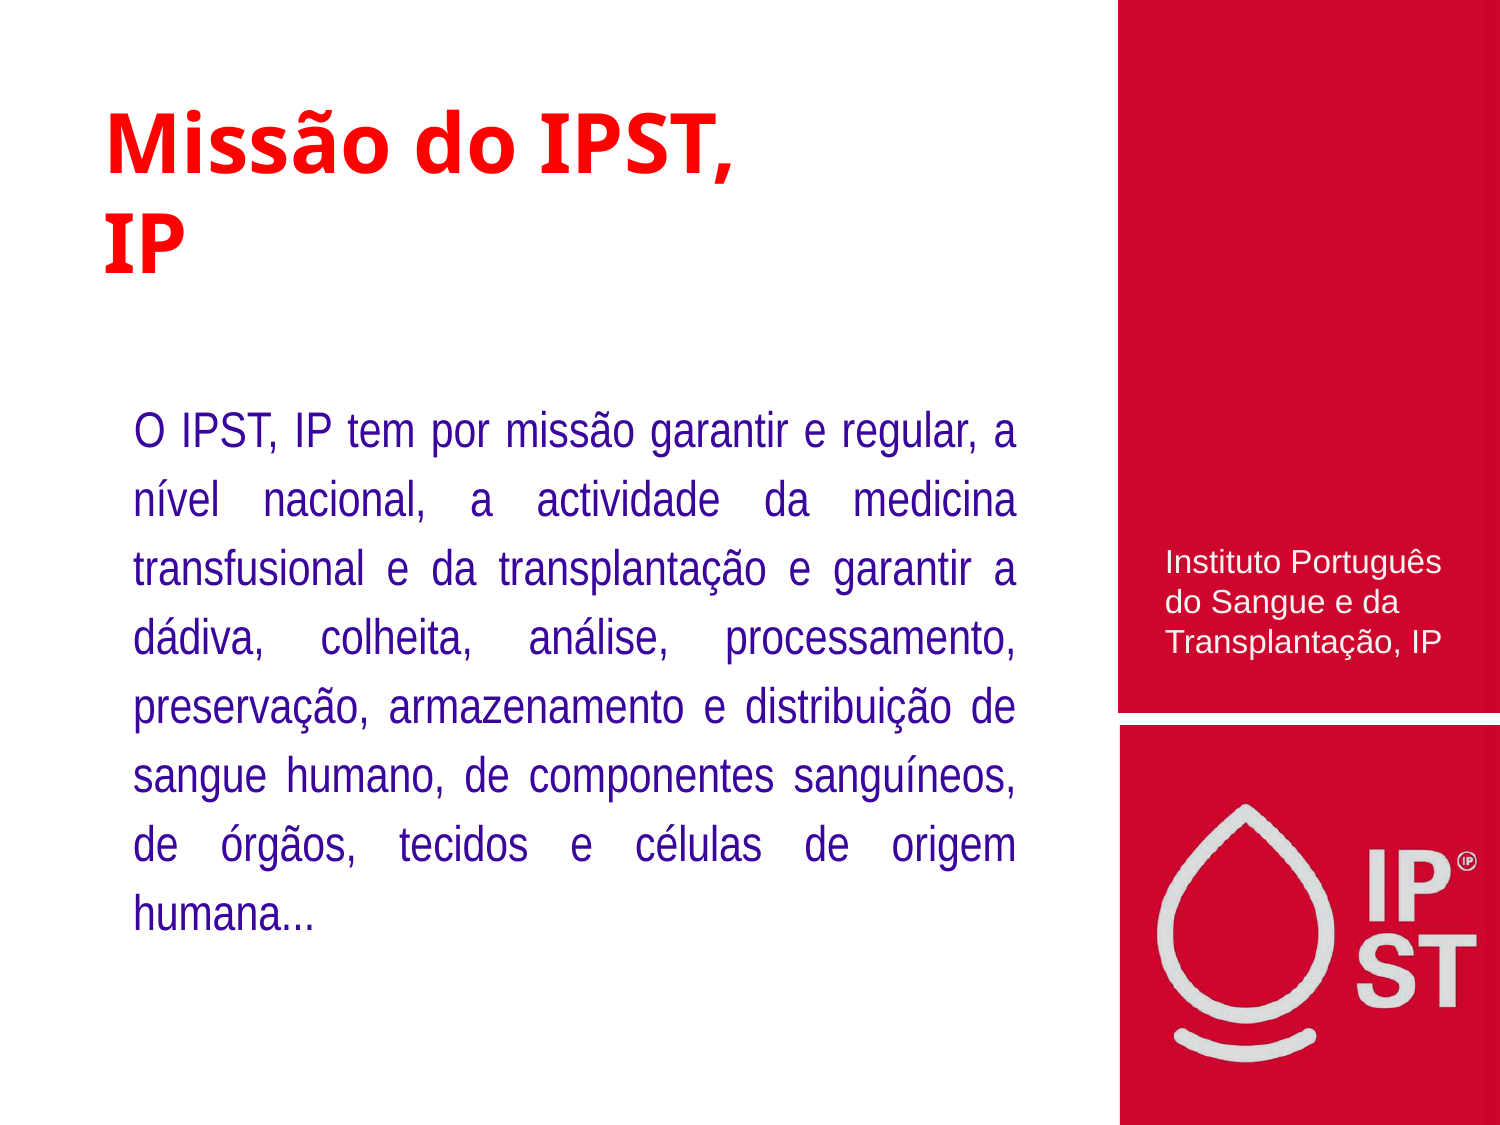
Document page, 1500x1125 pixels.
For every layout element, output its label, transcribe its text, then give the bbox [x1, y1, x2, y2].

picture [1119, 724, 1500, 1125]
picture [1117, 0, 1500, 713]
list O IPST, IP tem por missão garantir e regular, a nível nacional, a actividade da medicina transfusional e da transplantação e garantir a dádiva, colheita, análise, processamento, preservação, armazenamento e distribuição de sangue humano, de componentes sanguíneos, de órgãos, tecidos e células de origem humana... [74, 324, 1033, 976]
title Missão do IPST, IP [88, 89, 852, 291]
